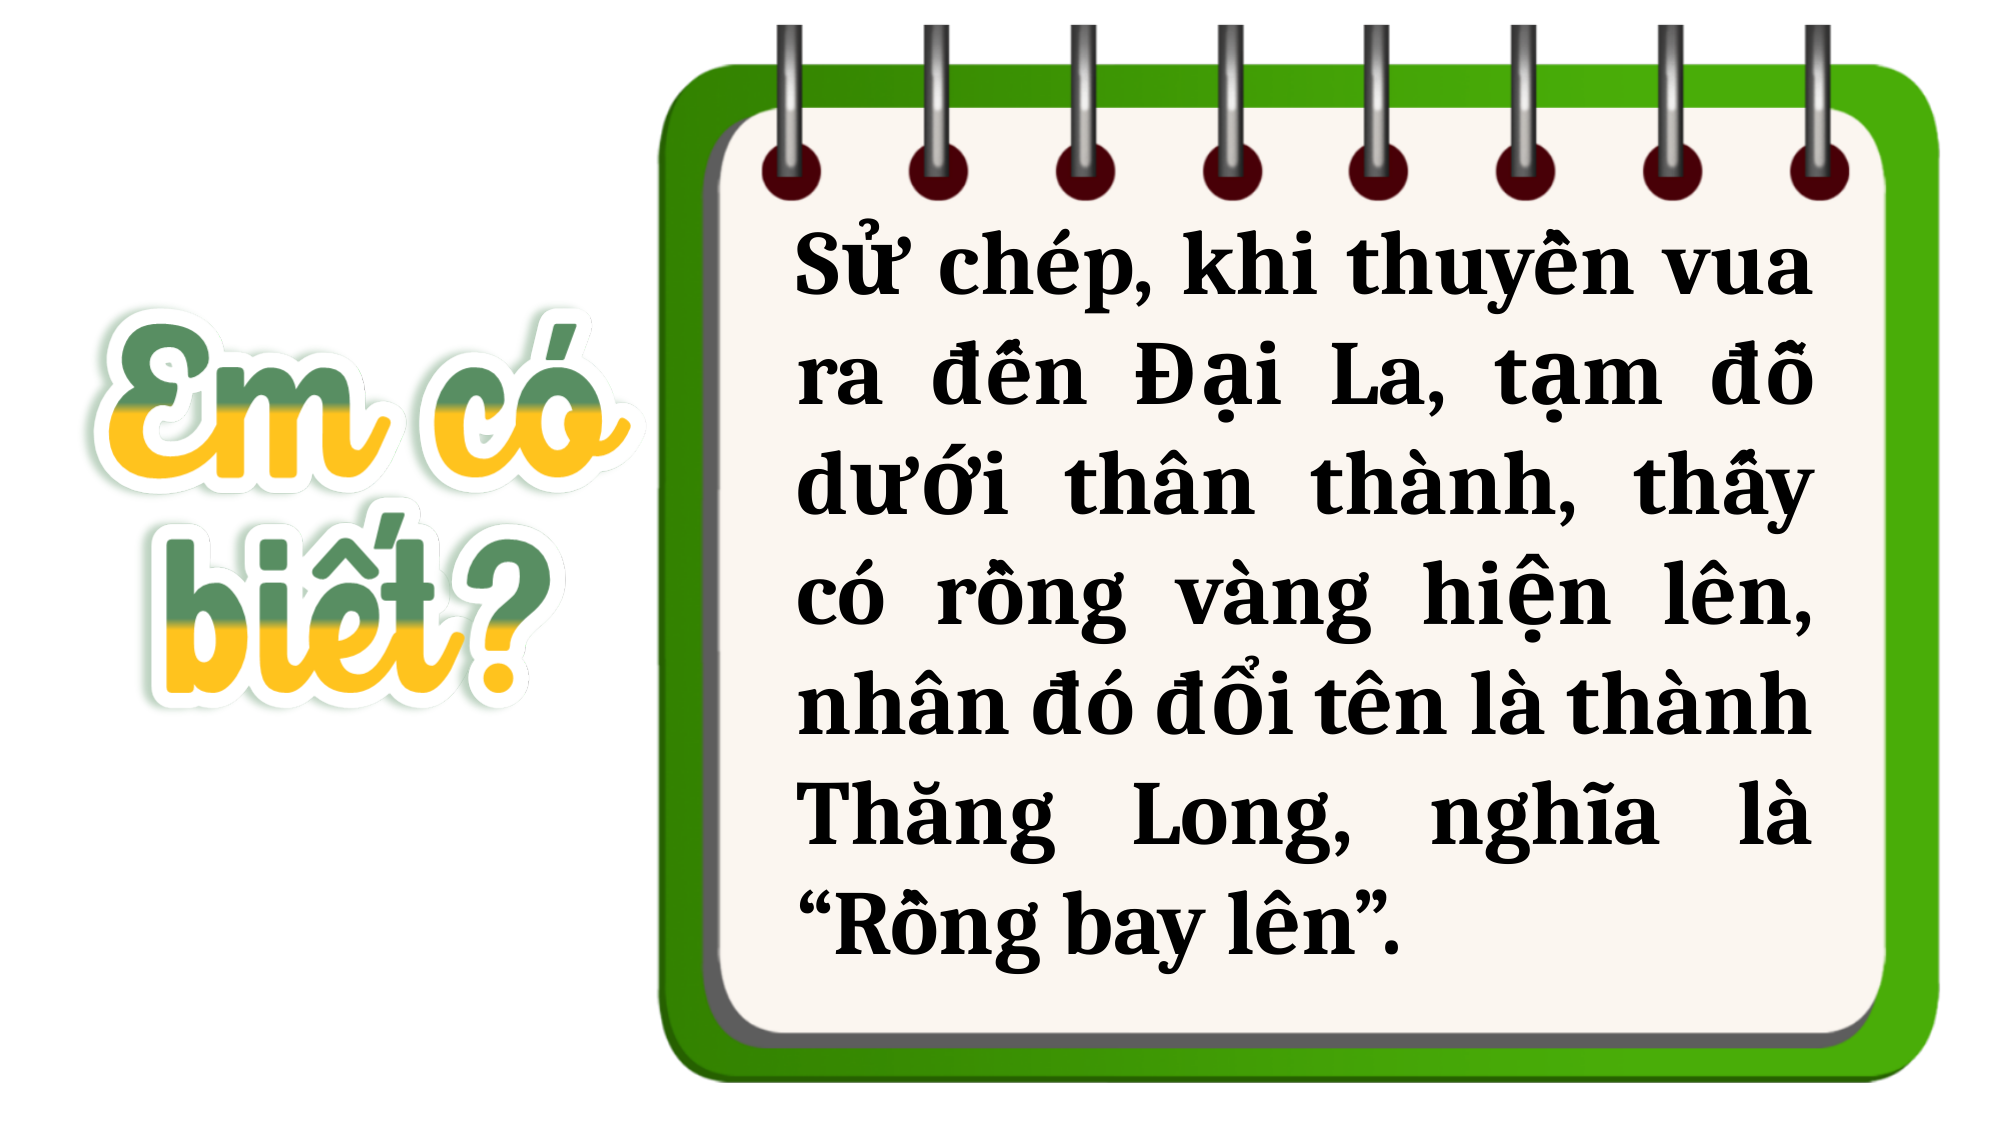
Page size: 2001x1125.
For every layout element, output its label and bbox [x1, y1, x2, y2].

text_box [637, 0, 1975, 1125]
picture [25, 296, 693, 760]
